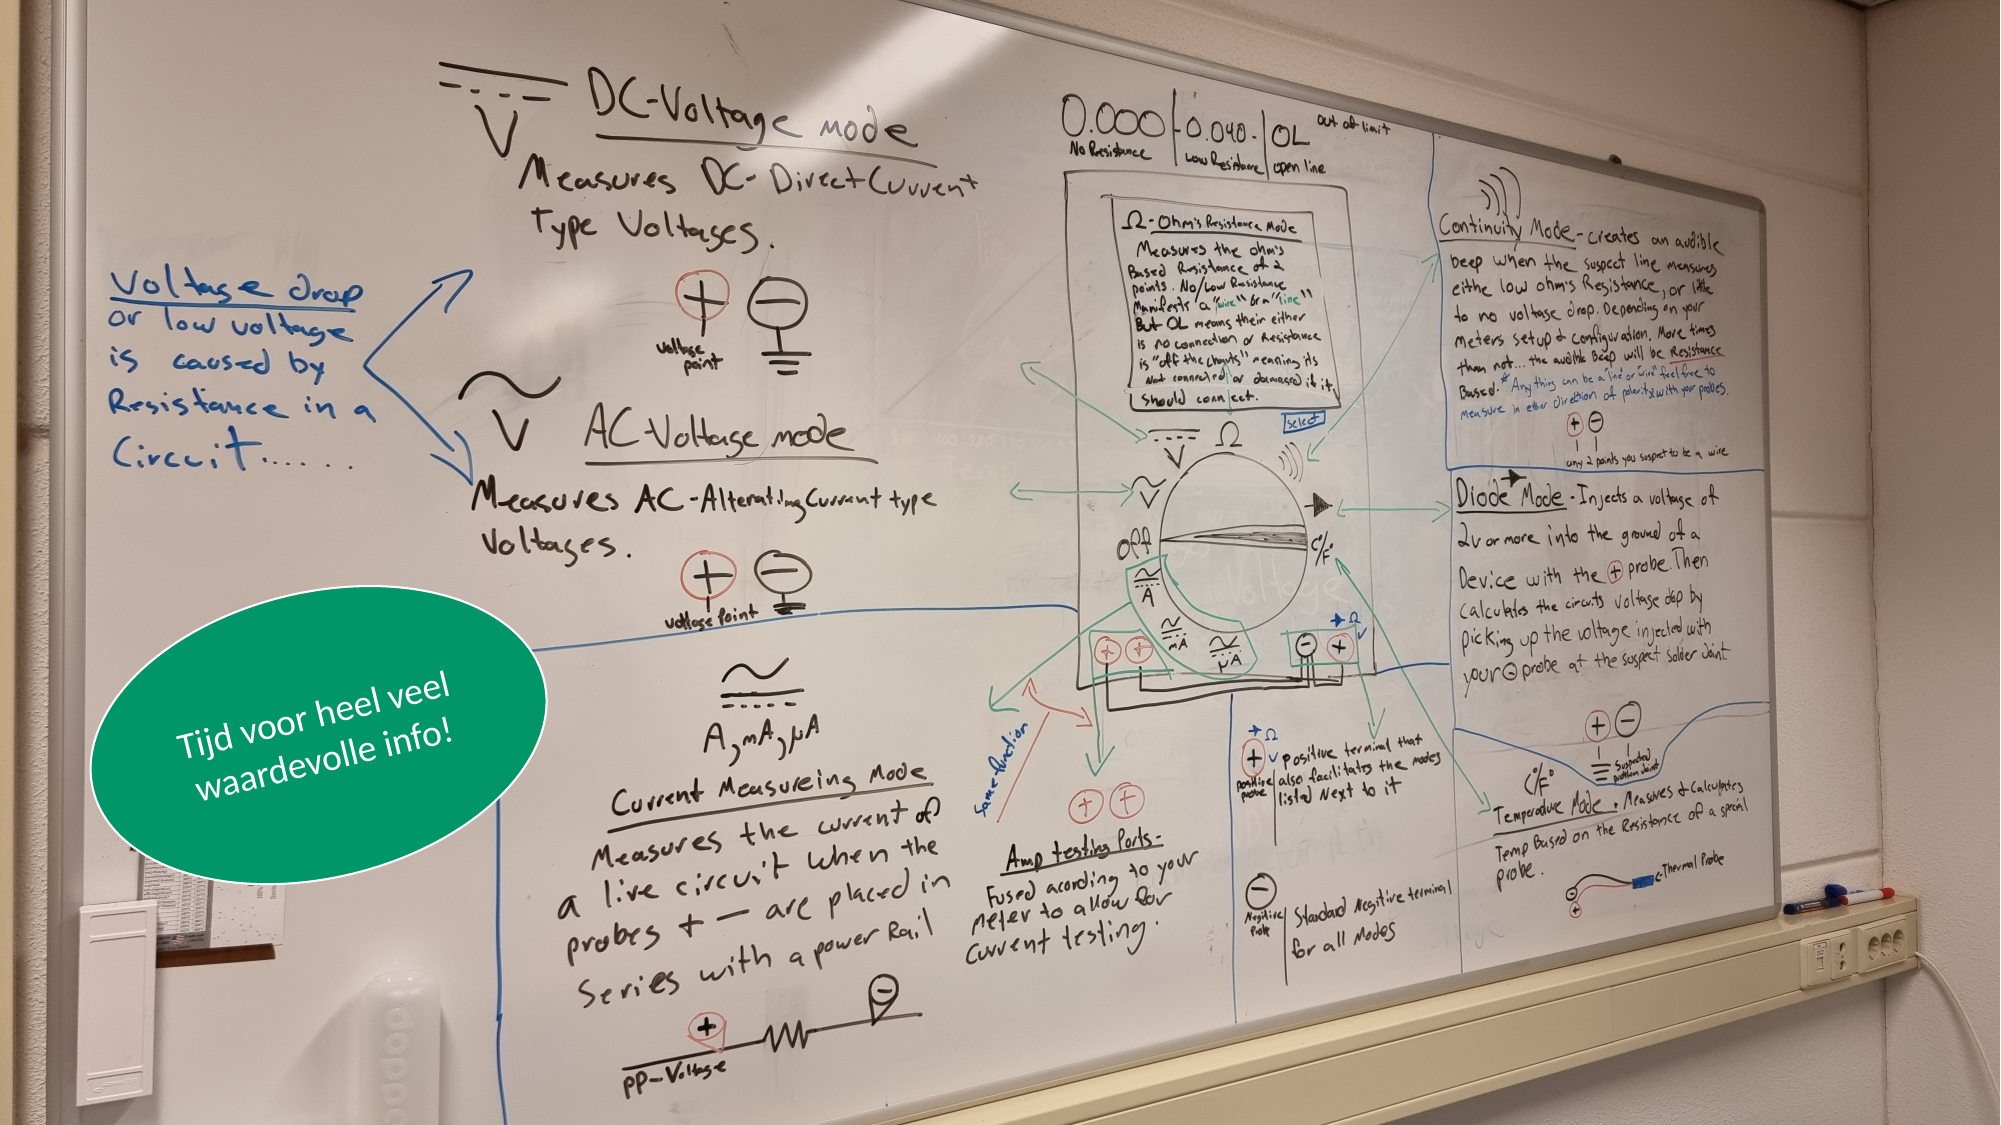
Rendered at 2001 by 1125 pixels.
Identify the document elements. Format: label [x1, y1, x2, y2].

list [0, 0, 2000, 1125]
